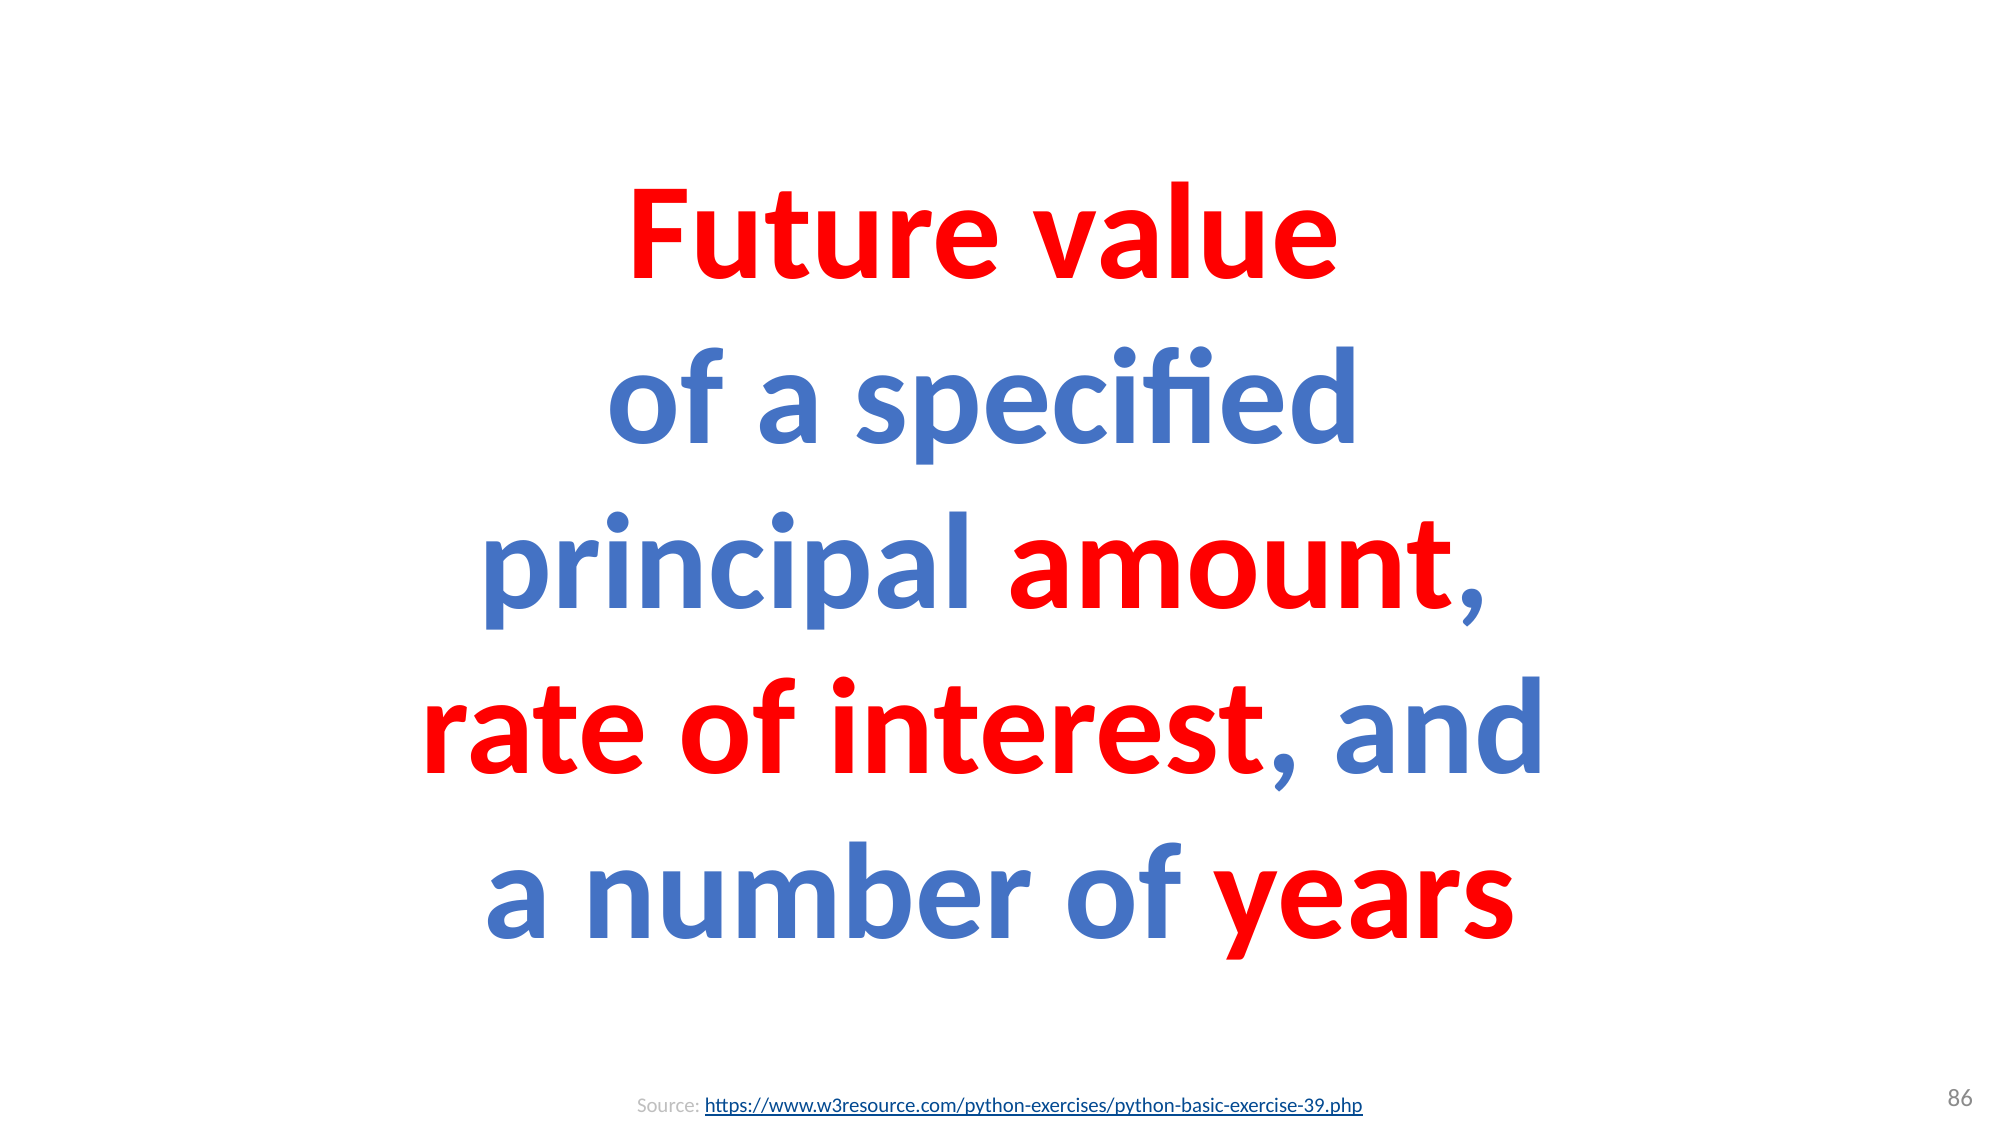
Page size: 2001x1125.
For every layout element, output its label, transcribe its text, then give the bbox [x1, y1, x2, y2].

title Future value of a specified principal amount, rate of interest, and a number of years [324, 42, 1675, 1066]
slide_number 86 [1830, 1076, 1989, 1116]
text_box Source: https://www.w3resource.com/python-exercises/python-basic-exercise-39.php [529, 1084, 1471, 1125]
